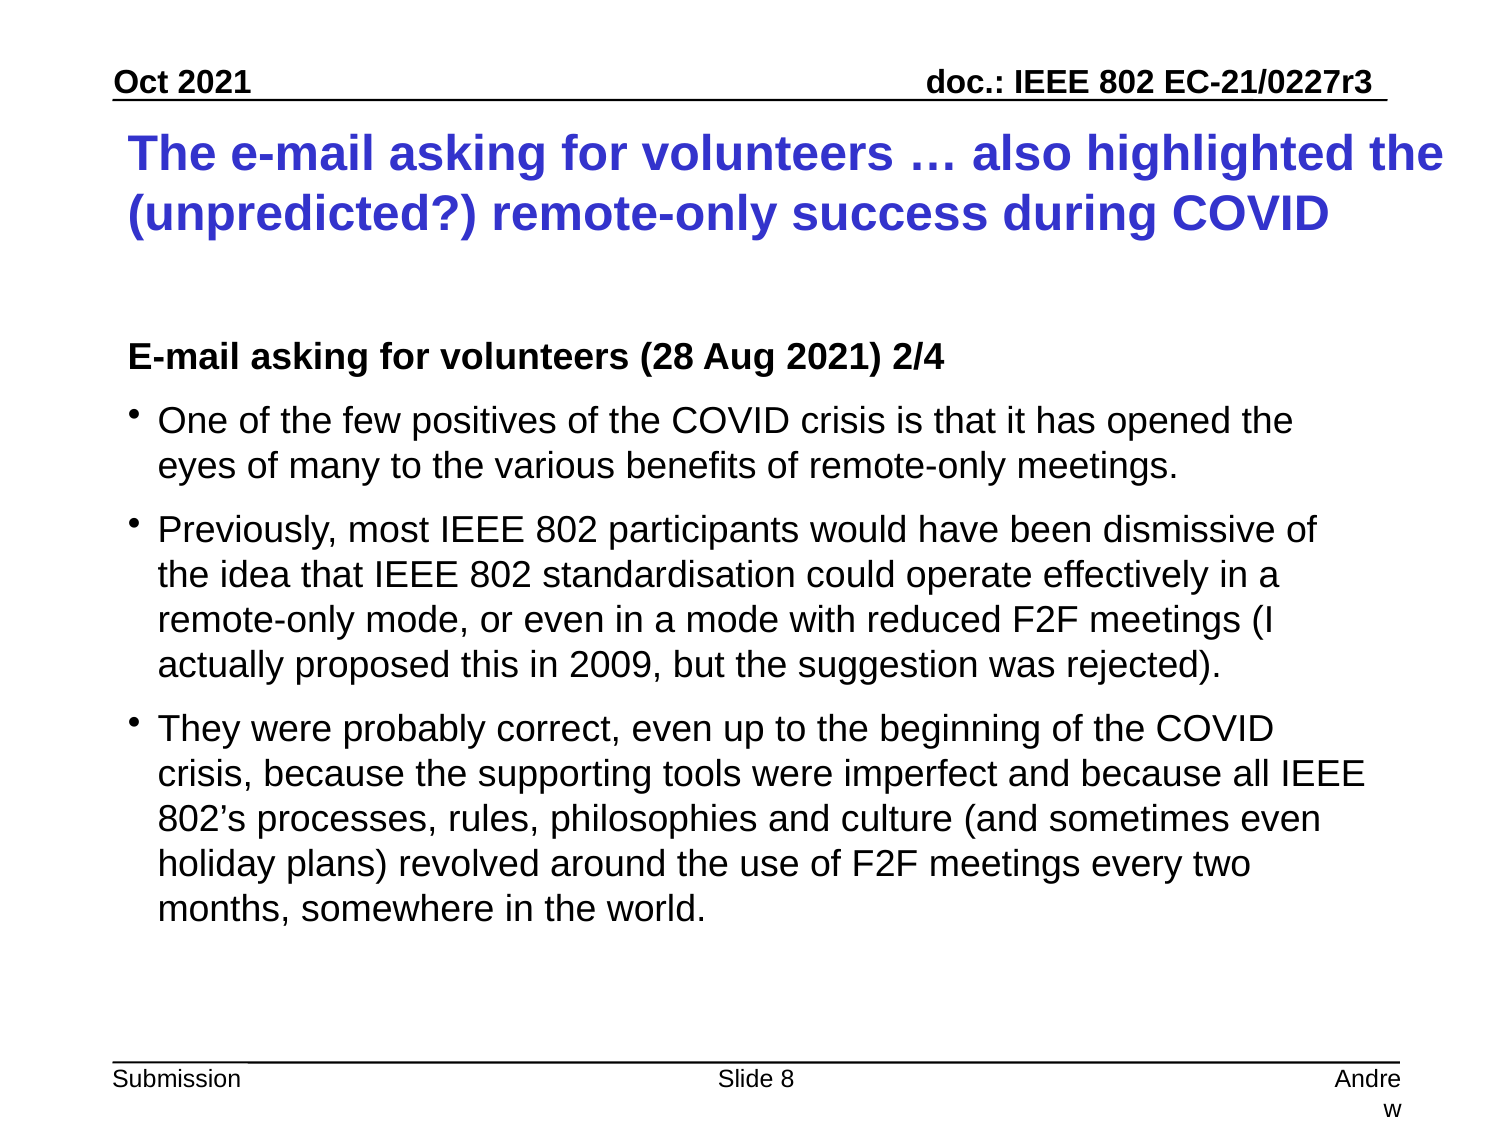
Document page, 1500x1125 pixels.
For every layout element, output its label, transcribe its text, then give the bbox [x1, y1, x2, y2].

footer Andrew Myles, Cisco [1320, 1061, 1402, 1093]
title The e-mail asking for volunteers … also highlighted the (unpredicted?) remote-only success during COVID [112, 112, 1475, 288]
list E-mail asking for volunteers (28 Aug 2021) 2/4 One of the few positives of the COVID crisis is that it has opened the eyes of many to the various benefits of remote-only meetings. Previously, most IEEE 802 participants would have been dismissive of the idea that IEEE 802 standardisation could operate effectively in a remote-only mode, or even in a mode with reduced F2F meetings (I actually proposed this in 2009, but the suggestion was rejected). They were probably correct, even up to the beginning of the COVID crisis, because the supporting tools were imperfect and because all IEEE 802’s processes, rules, philosophies and culture (and sometimes even holiday plans) revolved around the use of F2F meetings every two months, somewhere in the world. [112, 324, 1388, 1000]
slide_number Slide 8 [709, 1061, 803, 1093]
